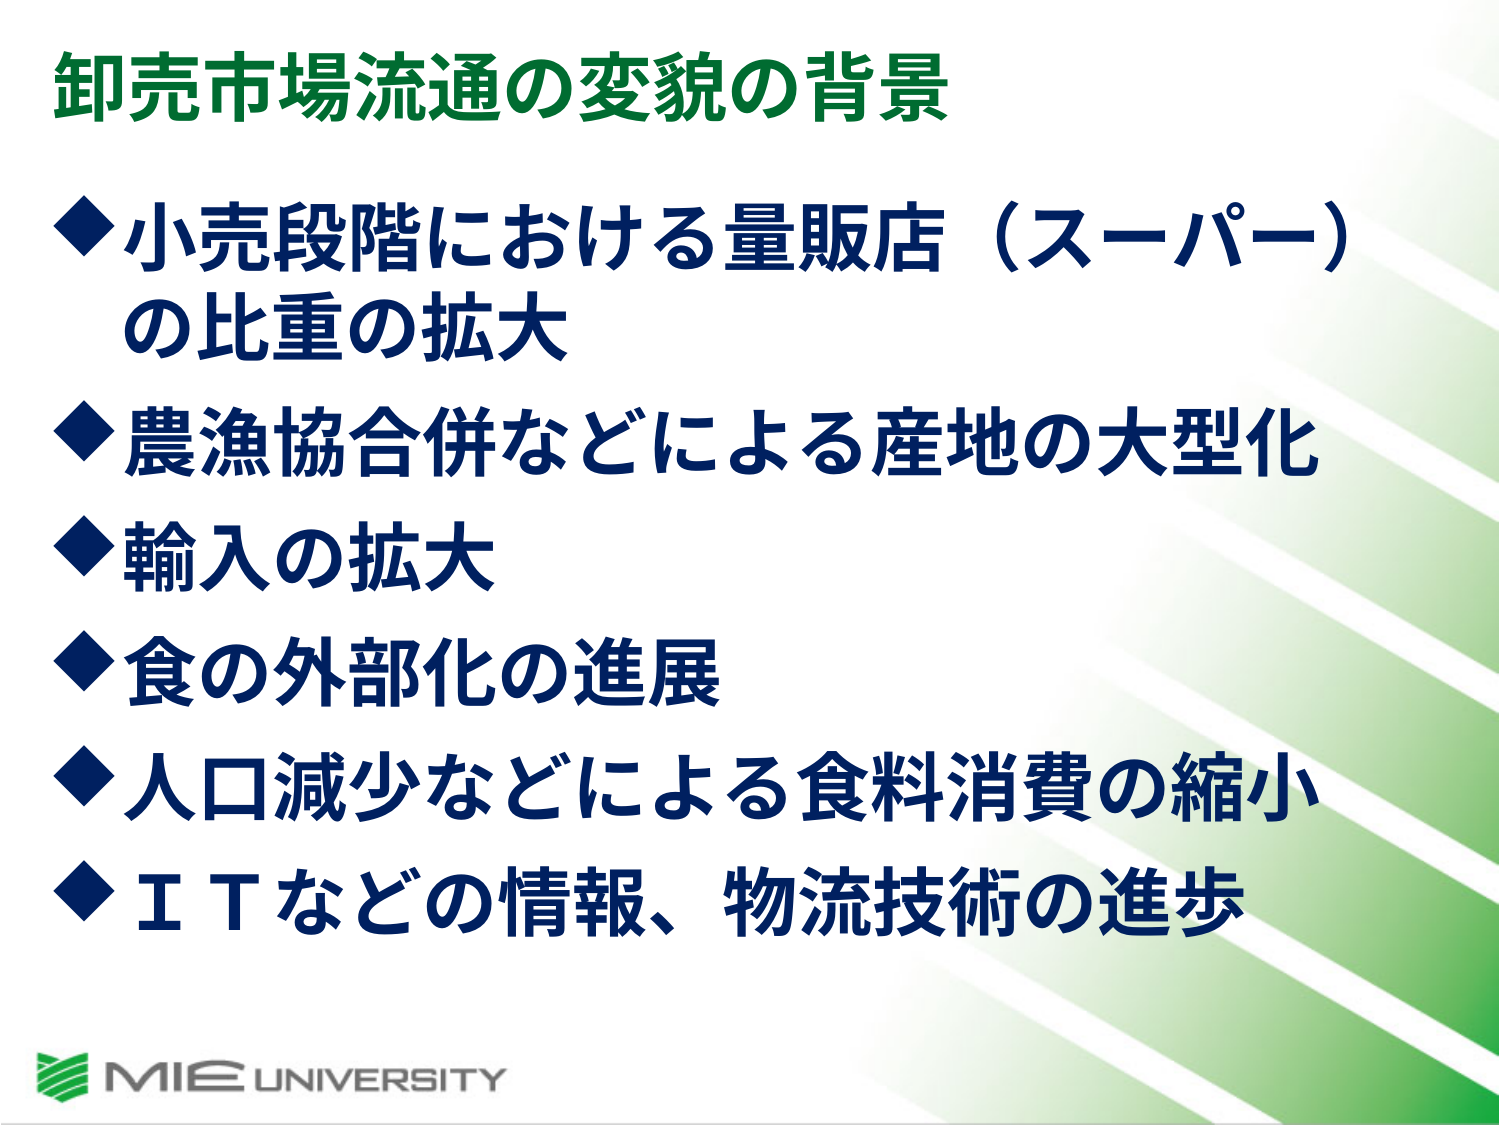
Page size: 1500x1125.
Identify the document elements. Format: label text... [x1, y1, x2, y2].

picture [1, 0, 1499, 1125]
text_box 卸売市場流通の変貌の背景 [37, 33, 1414, 138]
text_box 小売段階における量販店（スーパー）の比重の拡大 農漁協合併などによる産地の大型化 輸入の拡大 食の外部化の進展 人口減少などによる食料消費の縮小 ＩＴなどの情報、物流技術の進歩 [33, 183, 1452, 953]
